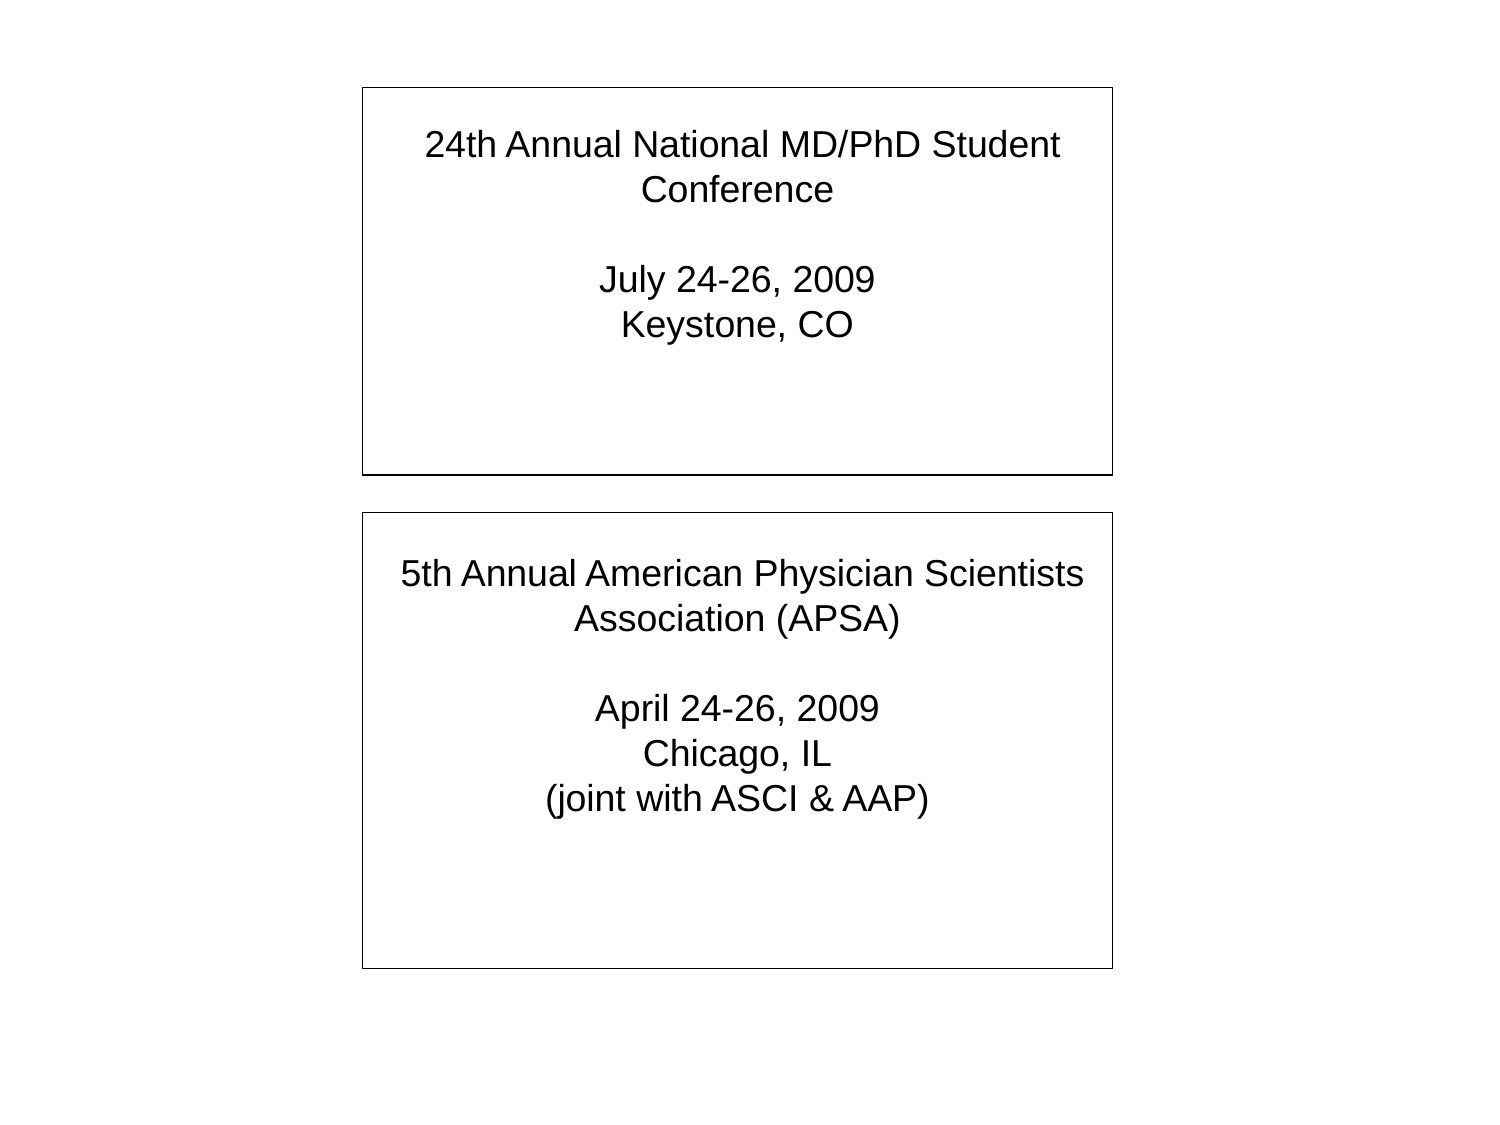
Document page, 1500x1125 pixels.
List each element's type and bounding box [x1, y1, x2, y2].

text_box [362, 512, 1113, 969]
text_box [362, 87, 1113, 476]
